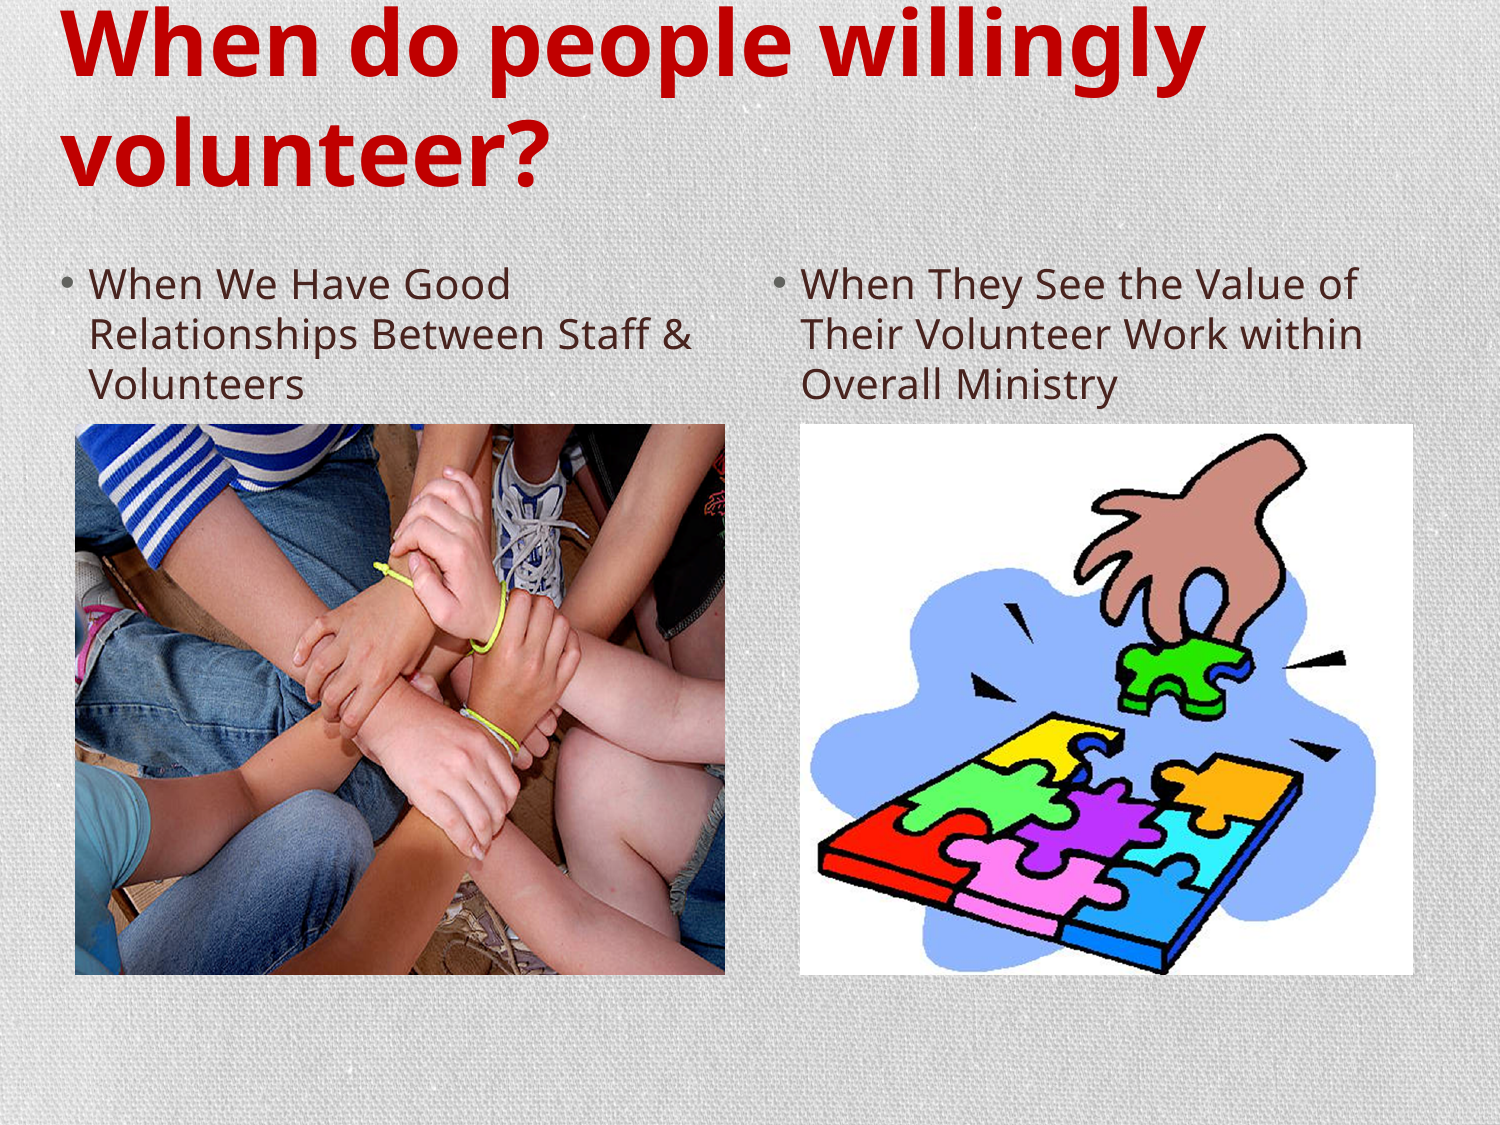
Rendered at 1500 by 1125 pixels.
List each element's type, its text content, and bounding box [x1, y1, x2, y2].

list When We Have Good Relationships Between Staff & Volunteers [45, 249, 743, 1023]
picture [74, 424, 725, 976]
list When They See the Value of Their Volunteer Work within Overall Ministry [757, 249, 1455, 1023]
title When do people willingly volunteer? [45, 37, 1455, 213]
picture [799, 424, 1413, 976]
